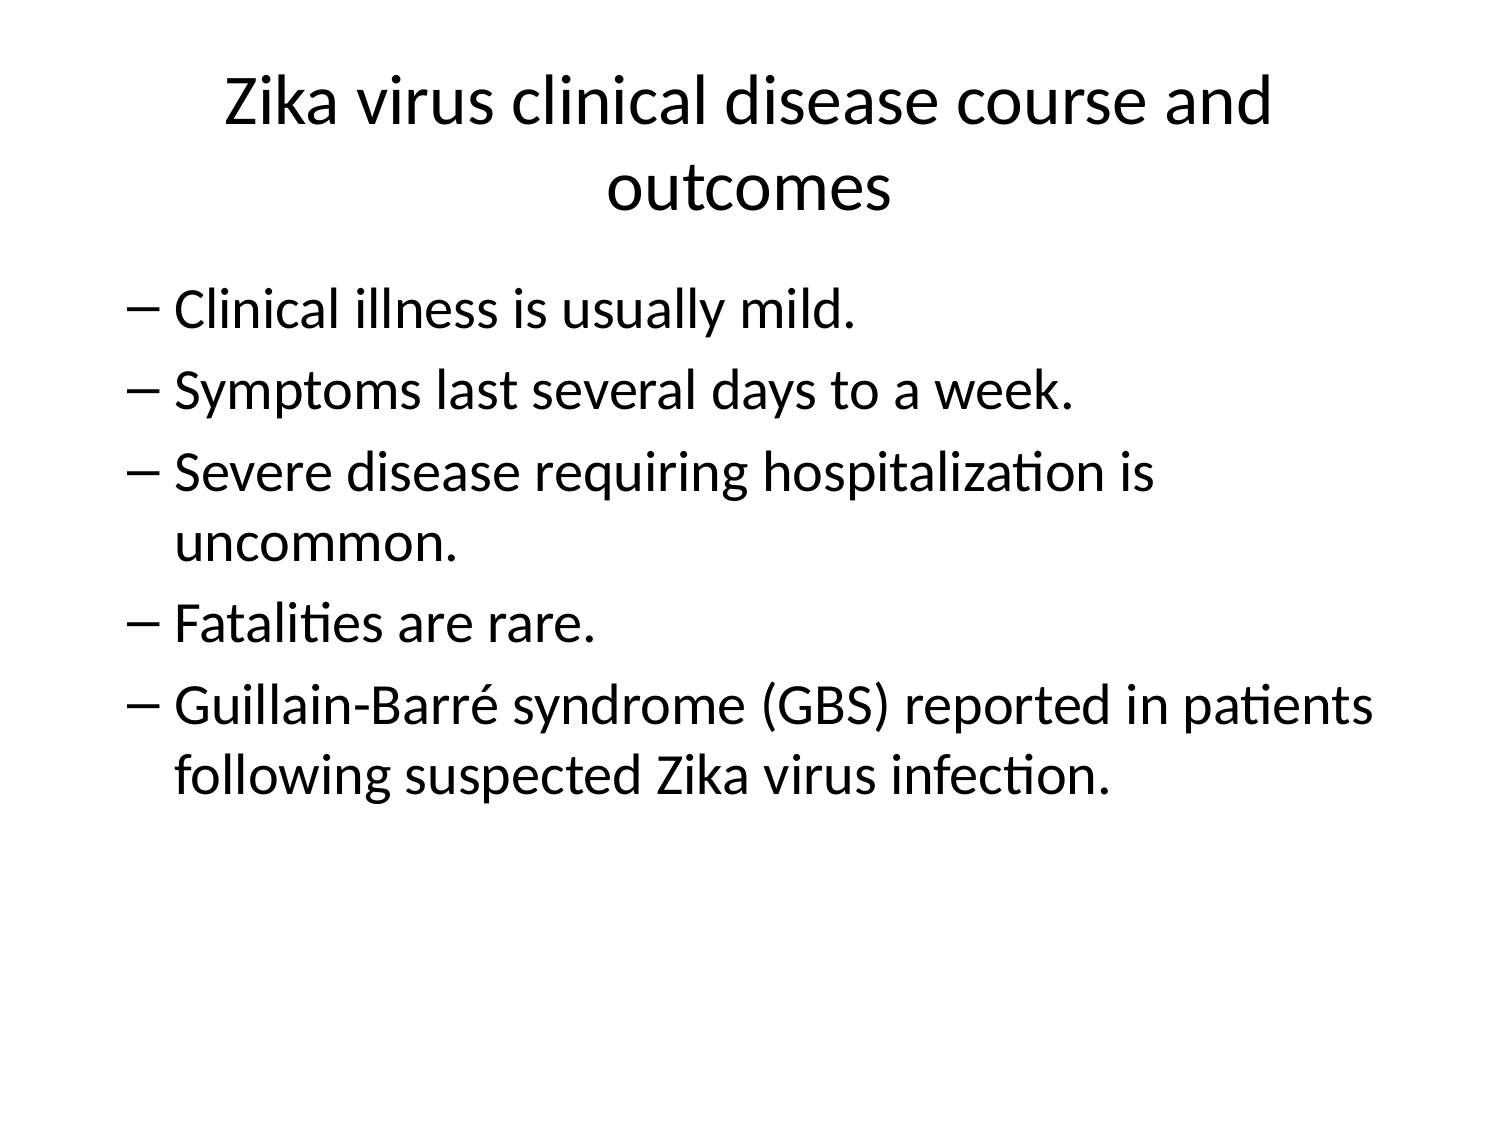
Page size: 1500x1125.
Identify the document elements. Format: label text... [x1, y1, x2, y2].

title Zika virus clinical disease course and outcomes [75, 45, 1425, 233]
list Clinical illness is usually mild. Symptoms last several days to a week. Severe disease requiring hospitalization is uncommon. Fatalities are rare. Guillain-Barré syndrome (GBS) reported in patients following suspected Zika virus infection. [37, 262, 1450, 1005]
